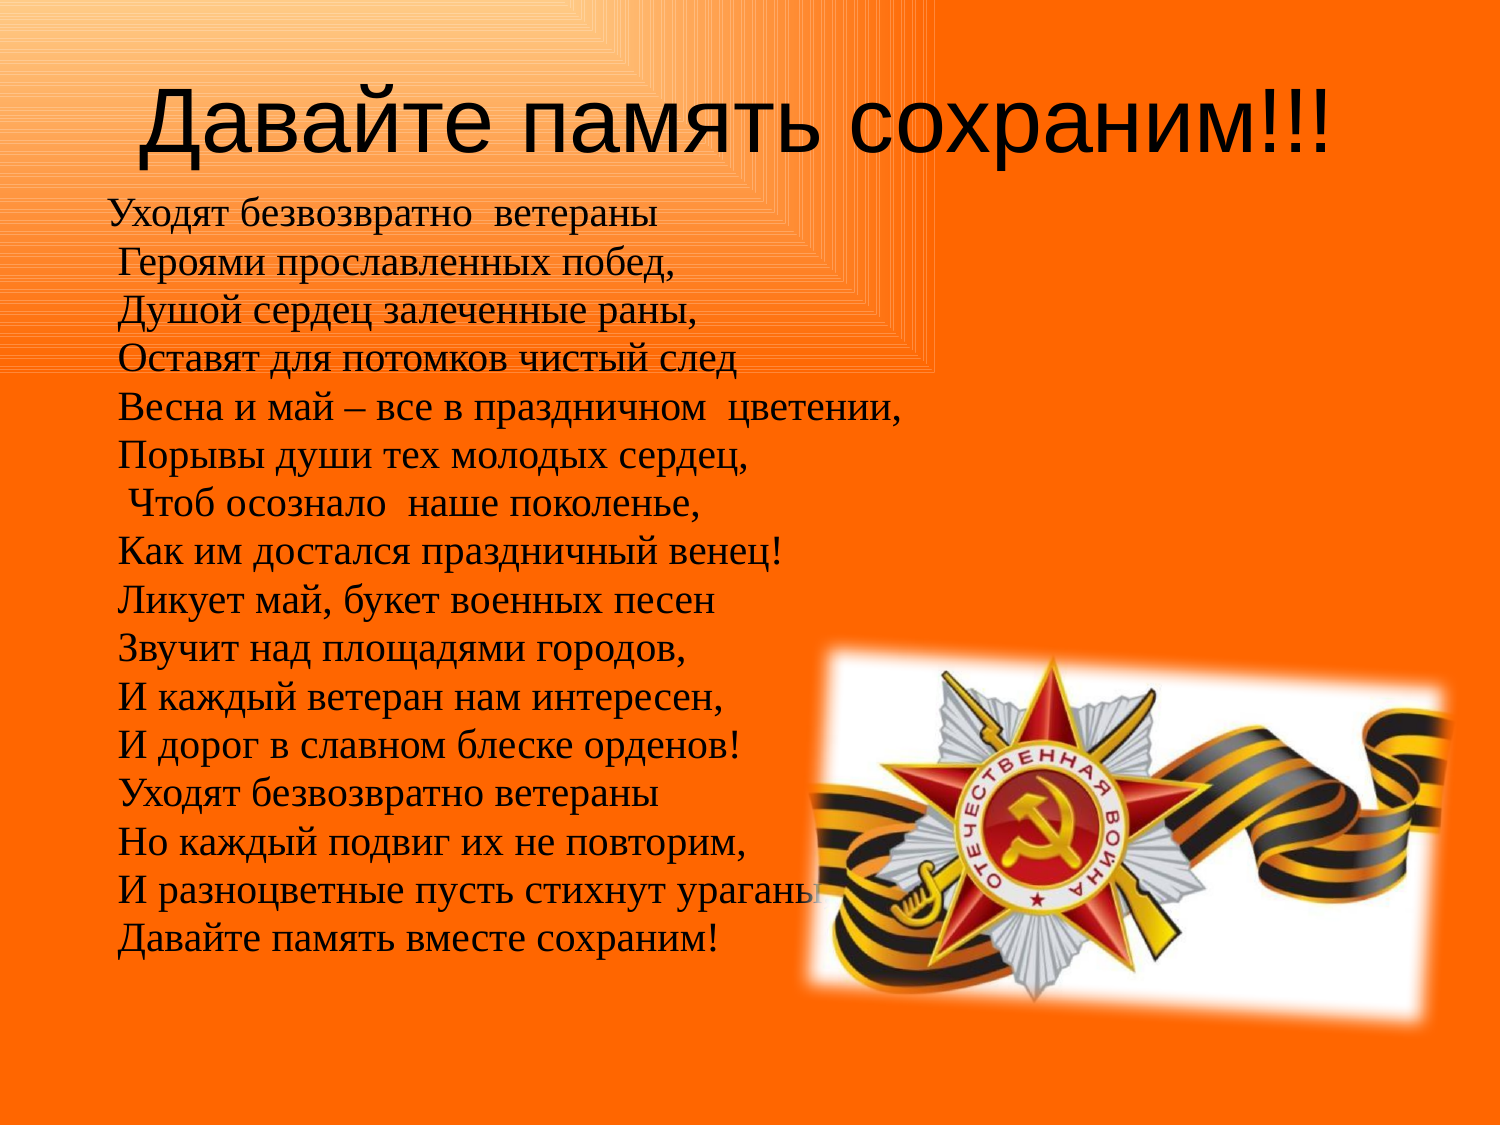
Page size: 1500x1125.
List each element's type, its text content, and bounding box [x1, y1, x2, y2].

picture [799, 649, 1451, 1022]
title Давайте память сохраним!!! [74, 44, 1401, 187]
list Уходят безвозвратно ветераны Героями прославленных побед, Душой сердец залеченные раны, Оставят для потомков чистый след Весна и май – все в праздничном цветении, Порывы души тех молодых сердец, Чтоб осознало наше поколенье, Как им достался праздничный венец! Ликует май, букет военных песен Звучит над площадями городов, И каждый ветеран нам интересен, И дорог в славном блеске орденов! Уходят безвозвратно ветераны Но каждый подвиг их не повторим, И разноцветные пусть стихнут ураганы, Давайте память вместе сохраним! [49, 187, 1426, 1063]
